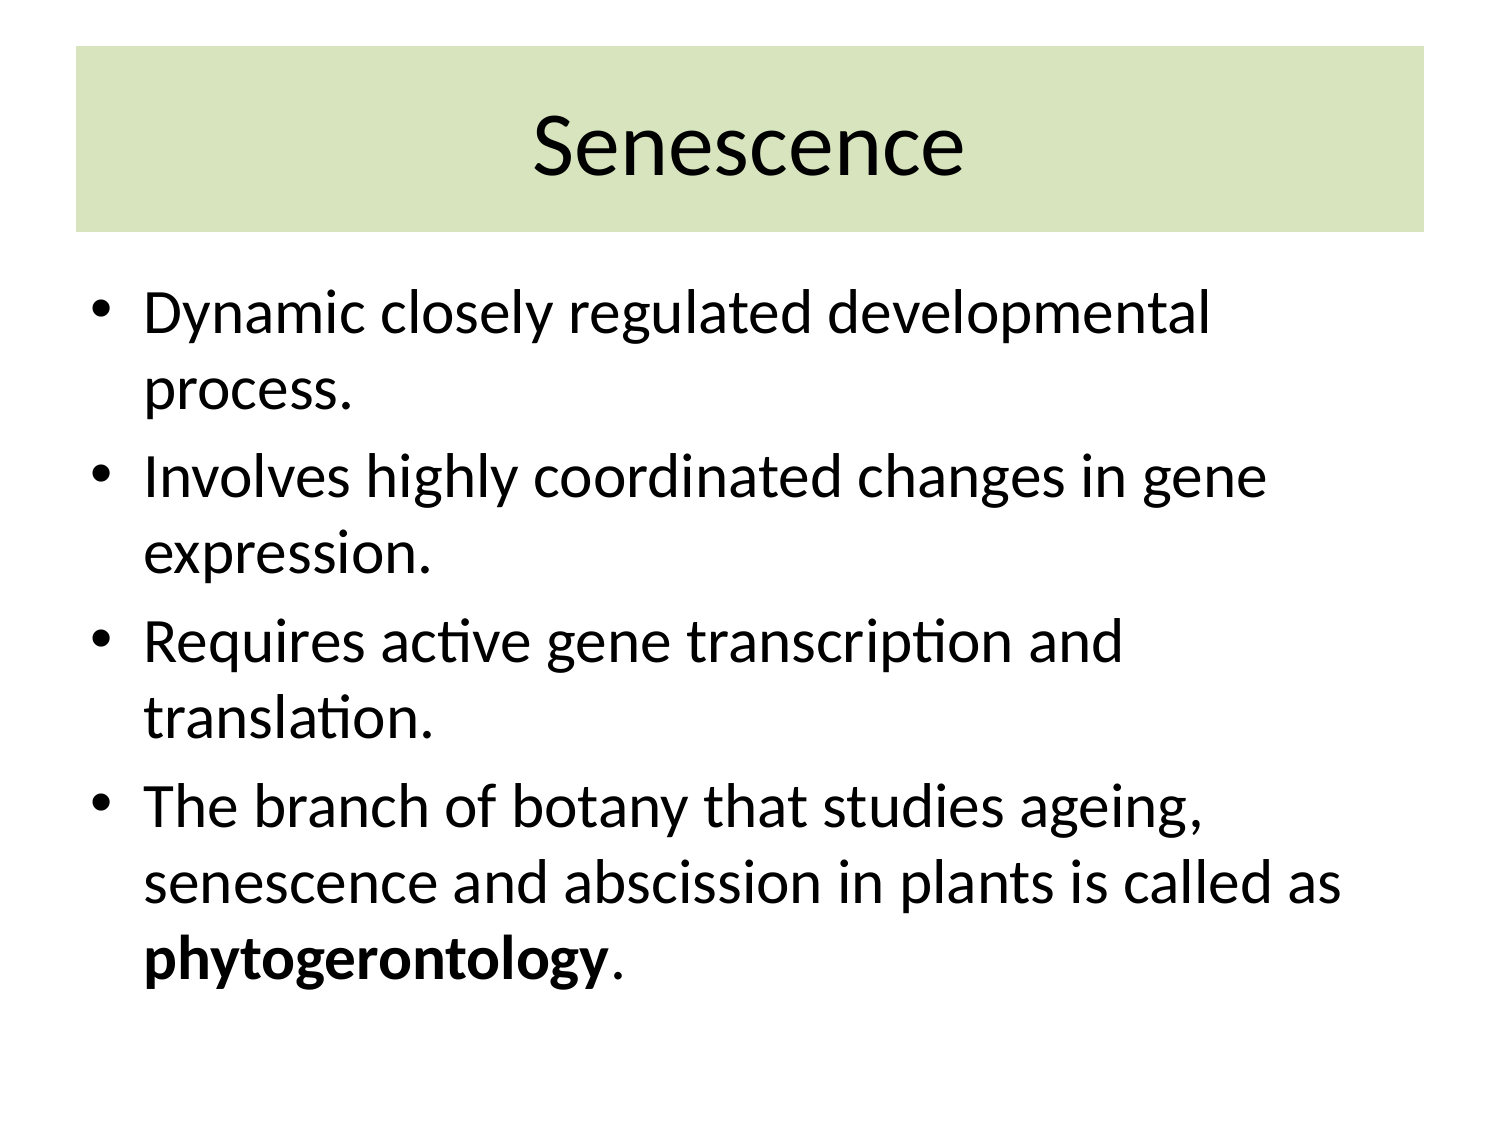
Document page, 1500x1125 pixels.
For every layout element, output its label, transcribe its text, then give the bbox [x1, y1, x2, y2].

list Dynamic closely regulated developmental process. Involves highly coordinated changes in gene expression. Requires active gene transcription and translation. The branch of botany that studies ageing, senescence and abscission in plants is called as phytogerontology. [75, 262, 1425, 1005]
title Senescence [75, 45, 1425, 233]
